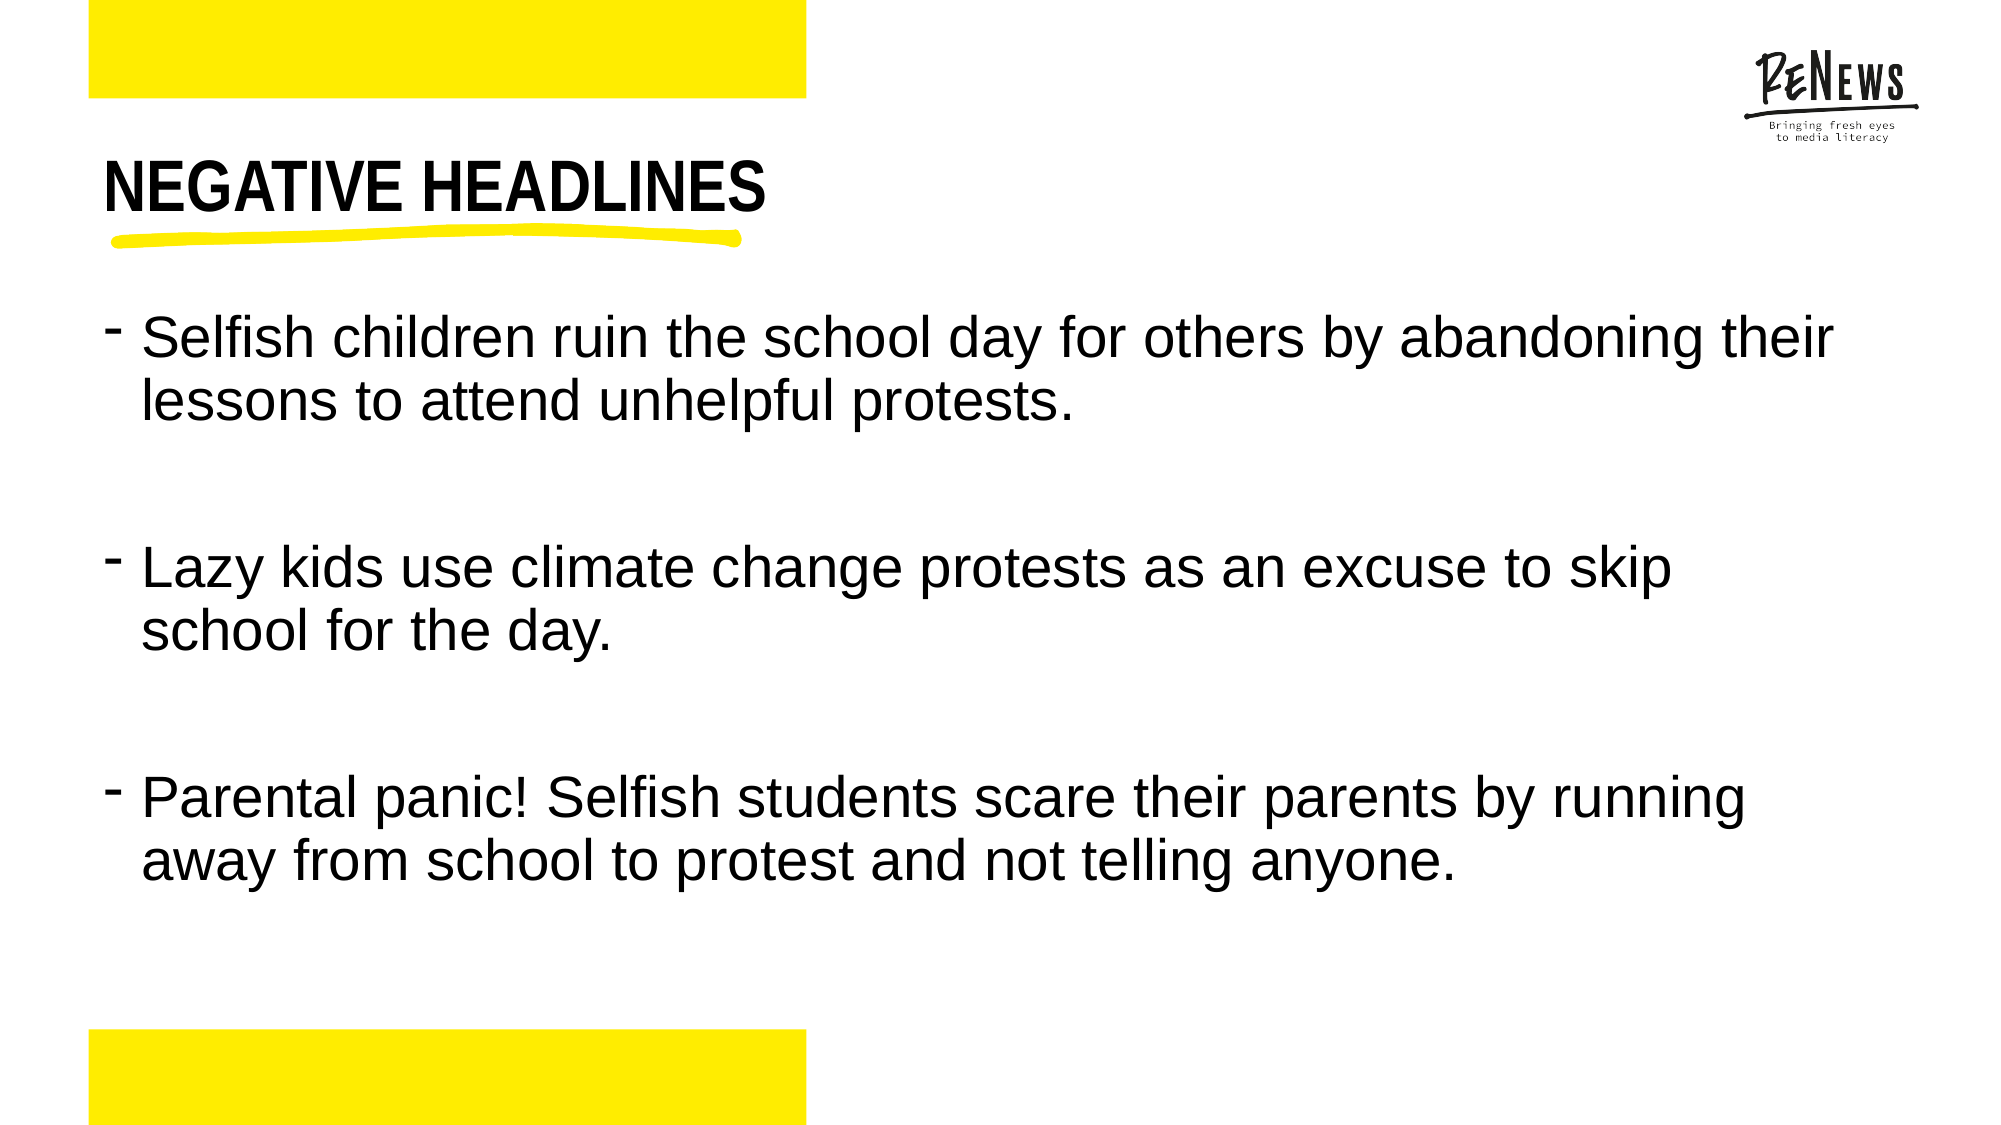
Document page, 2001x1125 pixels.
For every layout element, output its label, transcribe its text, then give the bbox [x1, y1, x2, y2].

picture [110, 223, 742, 249]
text_box [1735, 0, 1936, 199]
text_box [88, 1028, 807, 1125]
title Negative headlines [88, 98, 1681, 278]
picture [1744, 50, 1919, 147]
list Selfish children ruin the school day for others by abandoning their lessons to attend unhelpful protests. Lazy kids use climate change protests as an excuse to skip school for the day. Parental panic! Selfish students scare their parents by running away from school to protest and not telling anyone. [88, 299, 1863, 1014]
text_box [88, 0, 807, 99]
